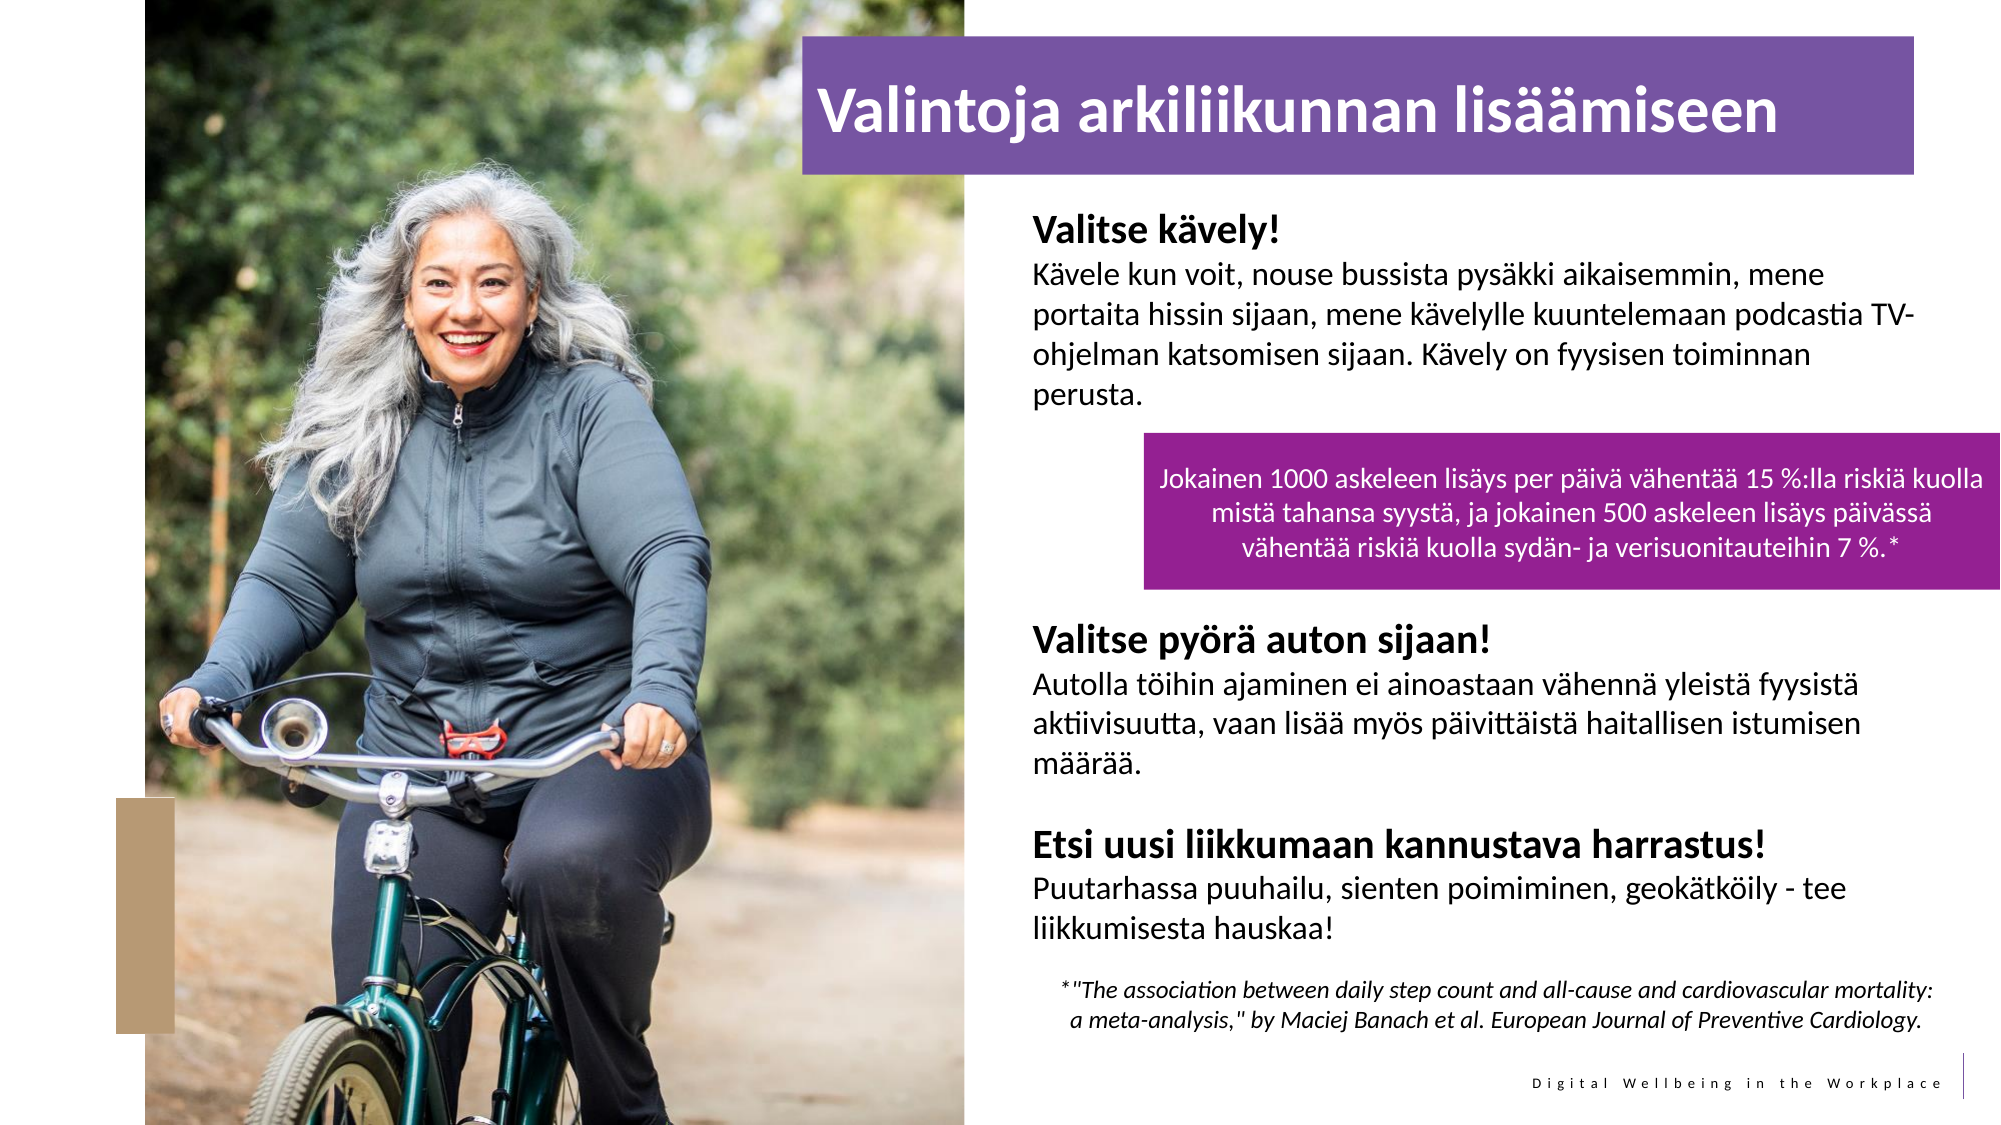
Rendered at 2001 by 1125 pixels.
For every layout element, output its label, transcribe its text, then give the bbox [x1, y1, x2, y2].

list Valitse kävely! Kävele kun voit, nouse bussista pysäkki aikaisemmin, mene portaita hissin sijaan, mene kävelylle kuuntelemaan podcastia TV-ohjelman katsomisen sijaan. Kävely on fyysisen toiminnan perusta. Valitse pyörä auton sijaan! Autolla töihin ajaminen ei ainoastaan vähennä yleistä fyysistä aktiivisuutta, vaan lisää myös päivittäistä haitallisen istumisen määrää. Etsi uusi liikkumaan kannustava harrastus! Puutarhassa puuhailu, sienten poimiminen, geokätköily - tee liikkumisesta hauskaa! [1017, 1042, 1932, 1089]
list Valitse kävely! Kävele kun voit, nouse bussista pysäkki aikaisemmin, mene portaita hissin sijaan, mene kävelylle kuuntelemaan podcastia TV-ohjelman katsomisen sijaan. Kävely on fyysisen toiminnan perusta. Valitse pyörä auton sijaan! Autolla töihin ajaminen ei ainoastaan vähennä yleistä fyysistä aktiivisuutta, vaan lisää myös päivittäistä haitallisen istumisen määrää. Etsi uusi liikkumaan kannustava harrastus! Puutarhassa puuhailu, sienten poimiminen, geokätköily - tee liikkumisesta hauskaa! [1017, 194, 1932, 966]
list Valintoja arkiliikunnan lisäämiseen [965, 36, 1914, 175]
text_box Jokainen 1000 askeleen lisäys per päivä vähentää 15 %:lla riskiä kuolla mistä tahansa syystä, ja jokainen 500 askeleen lisäys päivässä vähentää riskiä kuolla sydän- ja verisuonitauteihin 7 %.* [1143, 432, 2000, 591]
picture [145, 0, 965, 1125]
text_box *"The association between daily step count and all-cause and cardiovascular mortality: a meta-analysis," by Maciej Banach et al. European Journal of Preventive Cardiology. [999, 966, 2000, 1042]
